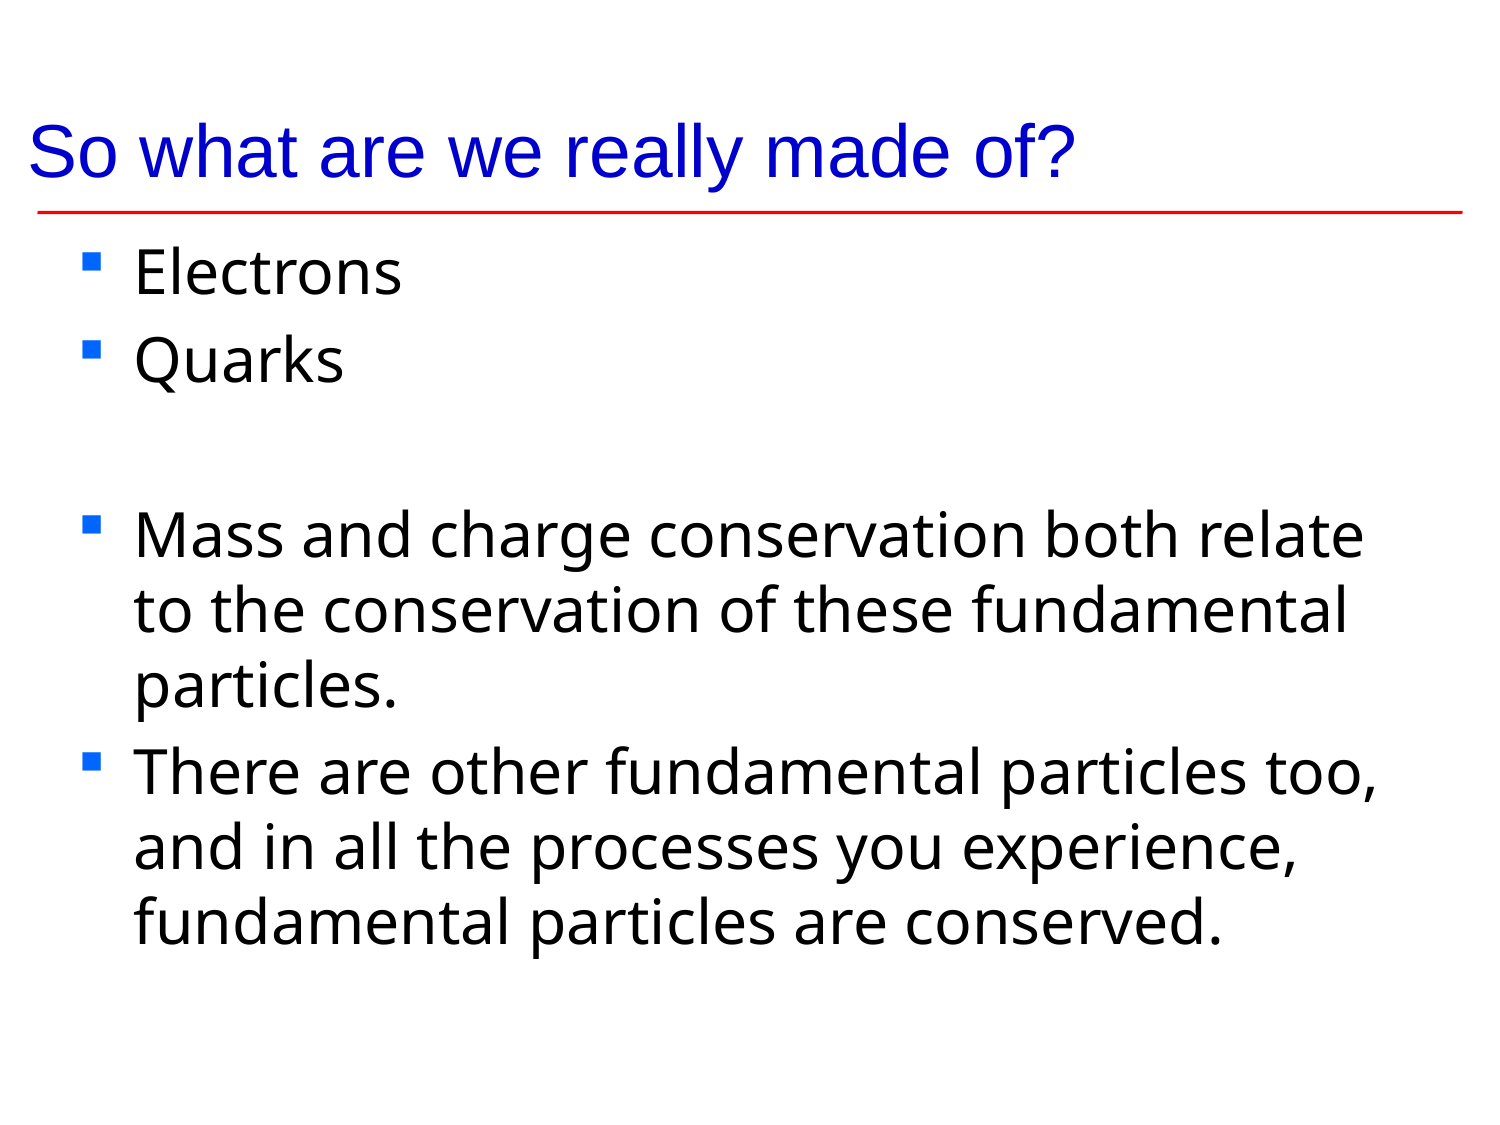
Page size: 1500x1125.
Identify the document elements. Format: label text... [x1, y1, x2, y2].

title So what are we really made of? [12, 0, 1488, 201]
list Electrons Quarks Mass and charge conservation both relate to the conservation of these fundamental particles. There are other fundamental particles too, and in all the processes you experience, fundamental particles are conserved. [62, 224, 1438, 1051]
